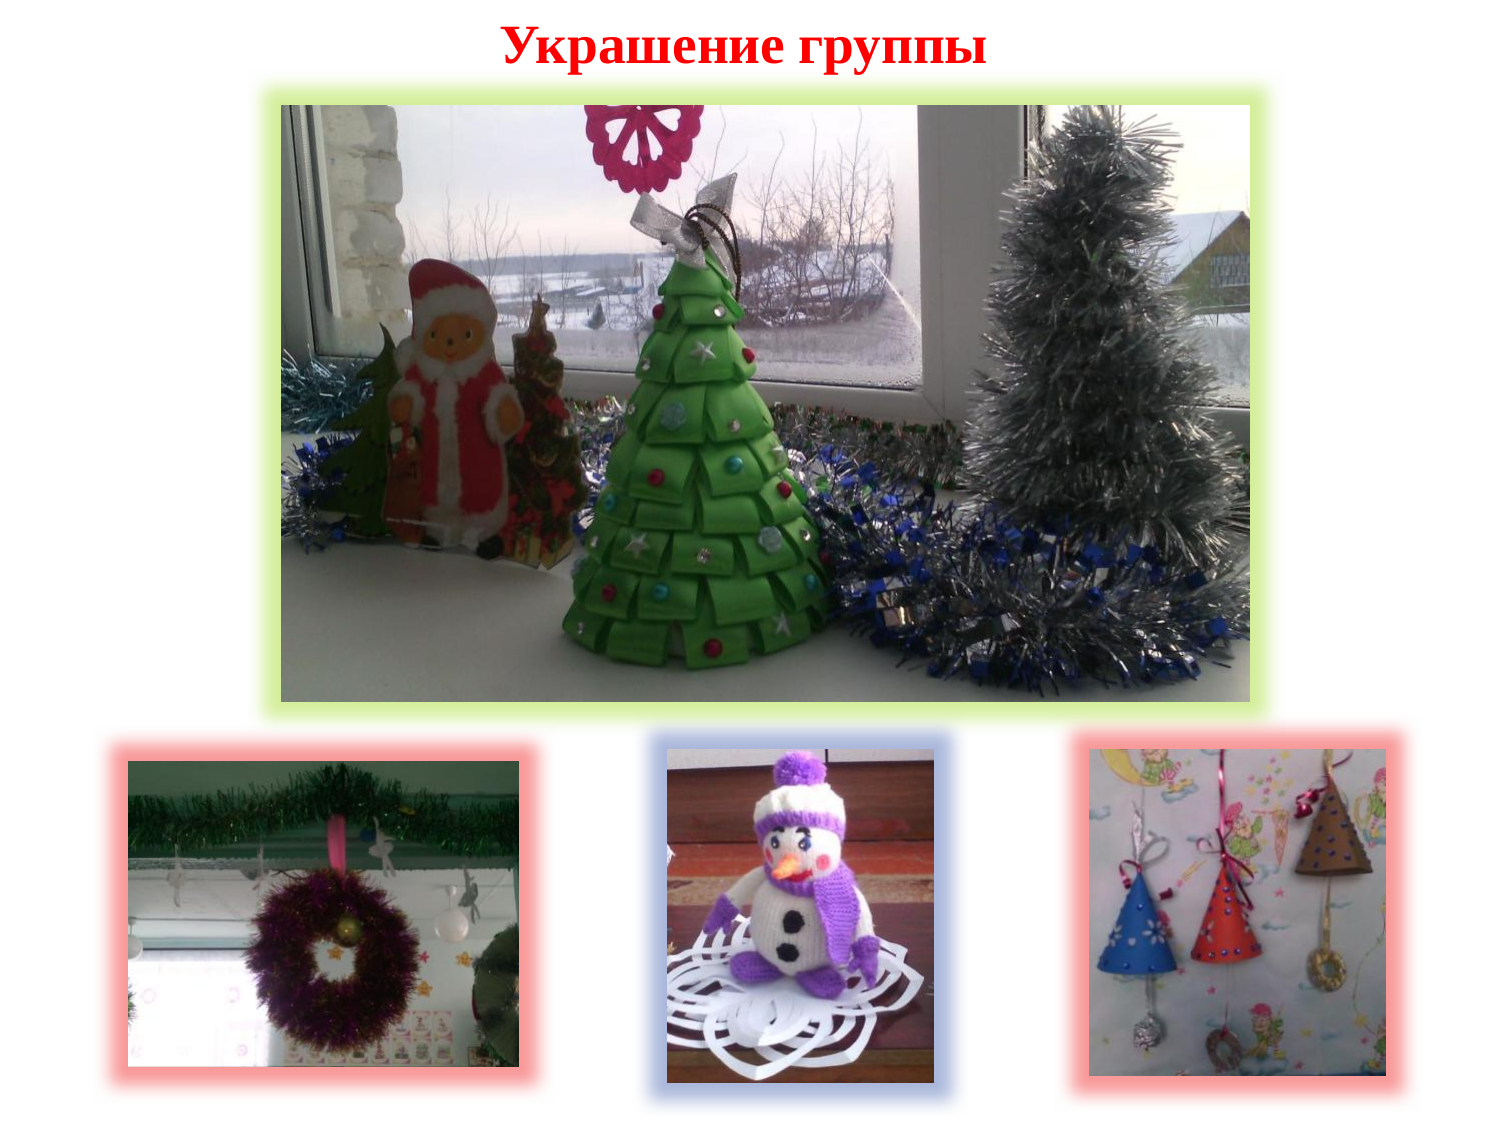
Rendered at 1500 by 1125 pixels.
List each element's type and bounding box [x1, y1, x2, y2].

picture [667, 749, 934, 1083]
picture [280, 105, 1250, 702]
picture [128, 761, 519, 1067]
text_box [0, 2, 1500, 367]
picture [1089, 749, 1386, 1076]
